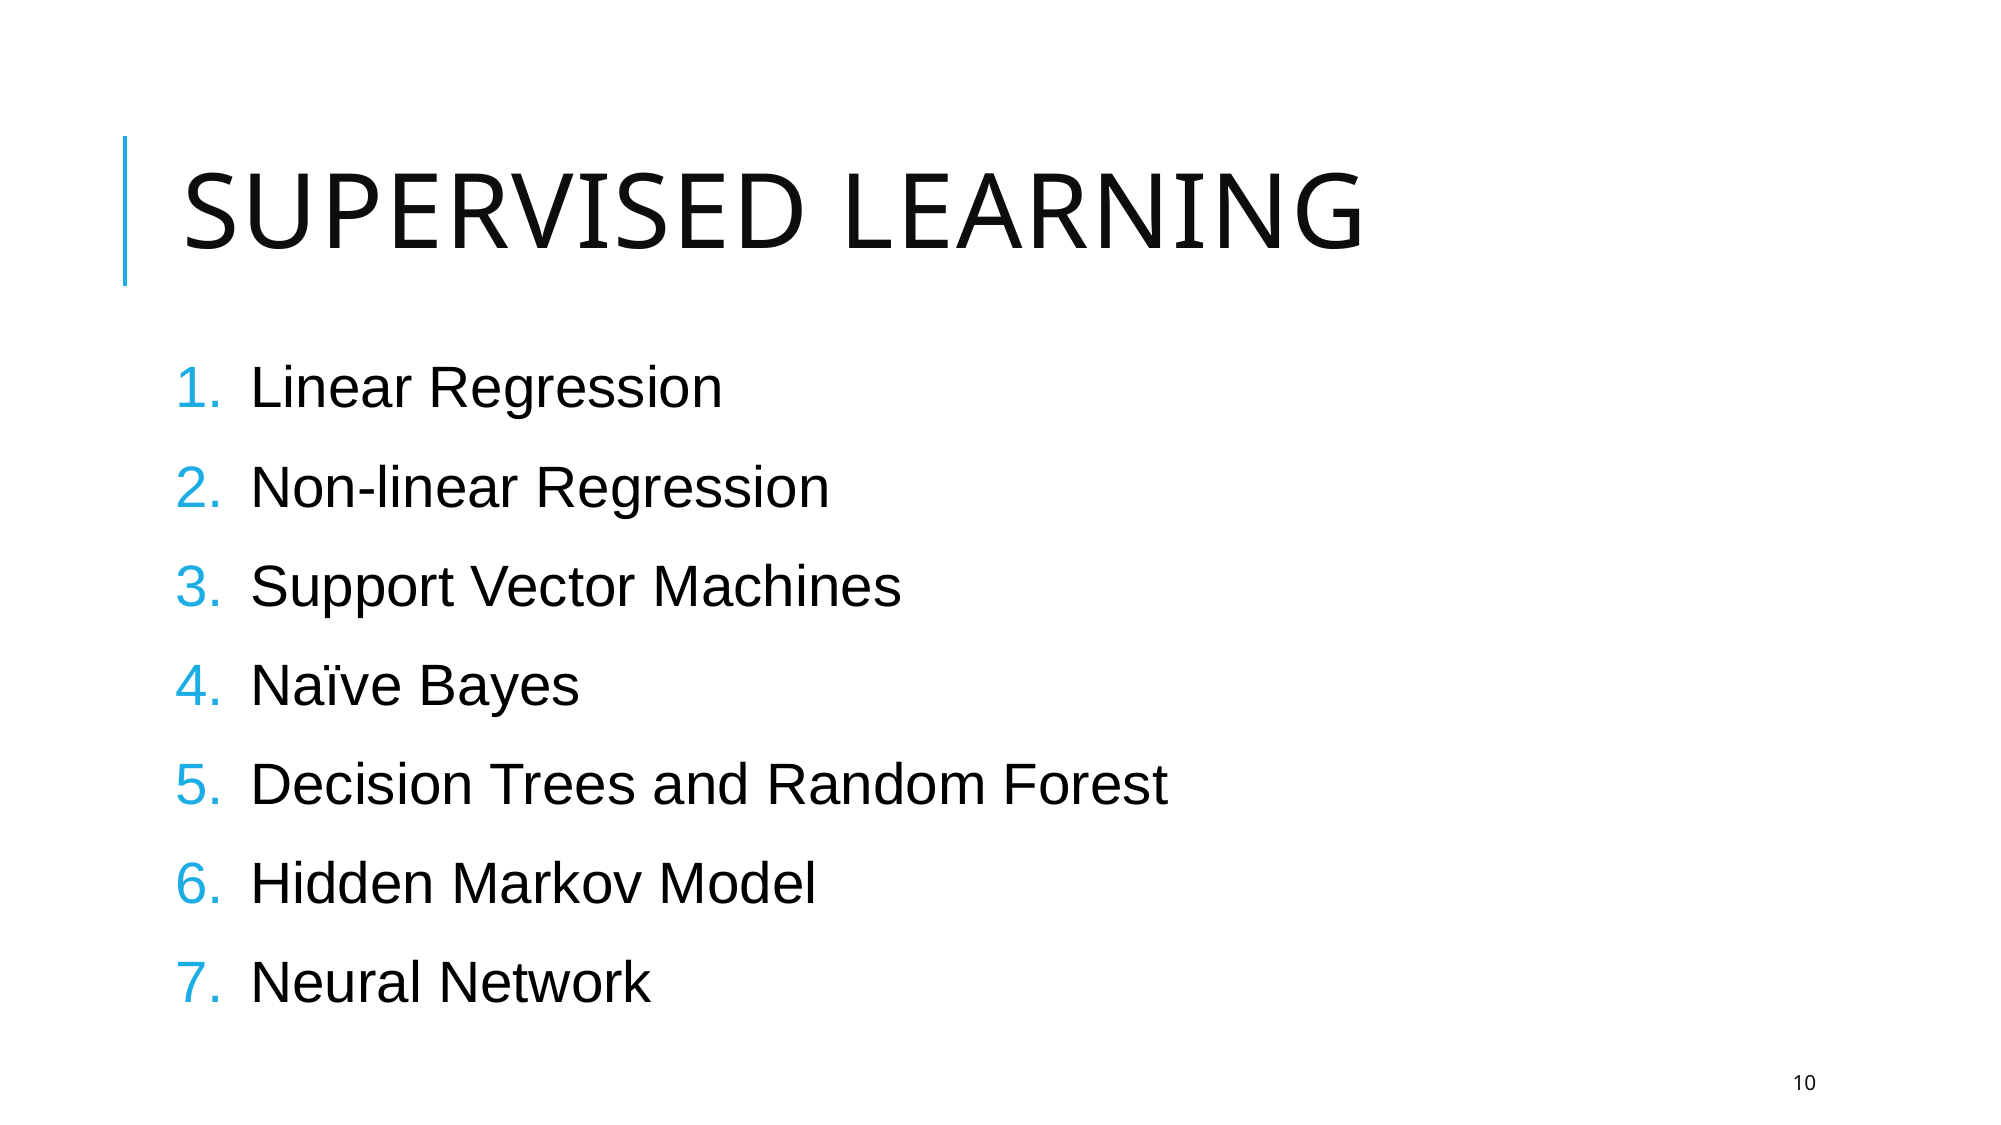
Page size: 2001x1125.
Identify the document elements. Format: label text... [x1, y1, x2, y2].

title Supervised learning [168, 96, 1763, 341]
slide_number 10 [1777, 1061, 1938, 1107]
list Linear Regression Non-linear Regression Support Vector Machines Naïve Bayes Decision Trees and Random Forest Hidden Markov Model Neural Network [168, 341, 1763, 1042]
